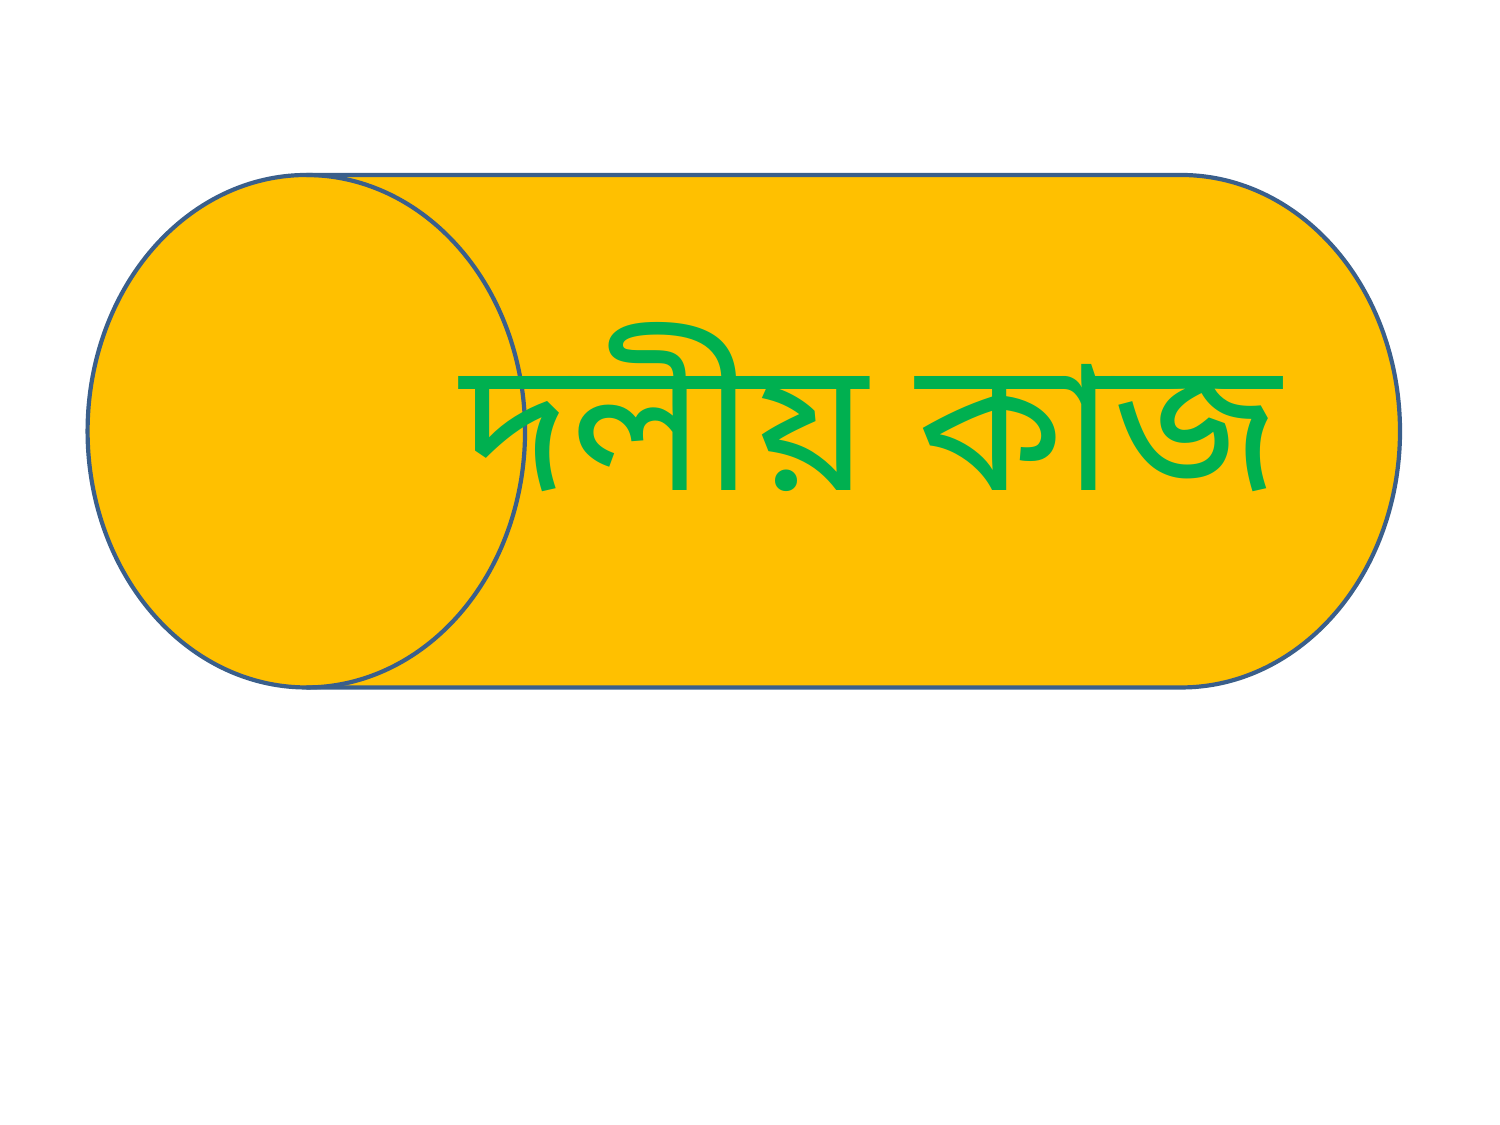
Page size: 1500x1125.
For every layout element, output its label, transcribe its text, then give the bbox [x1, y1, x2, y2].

text_box [85, 172, 1403, 690]
text_box দলীয় কাজ [445, 299, 1296, 535]
